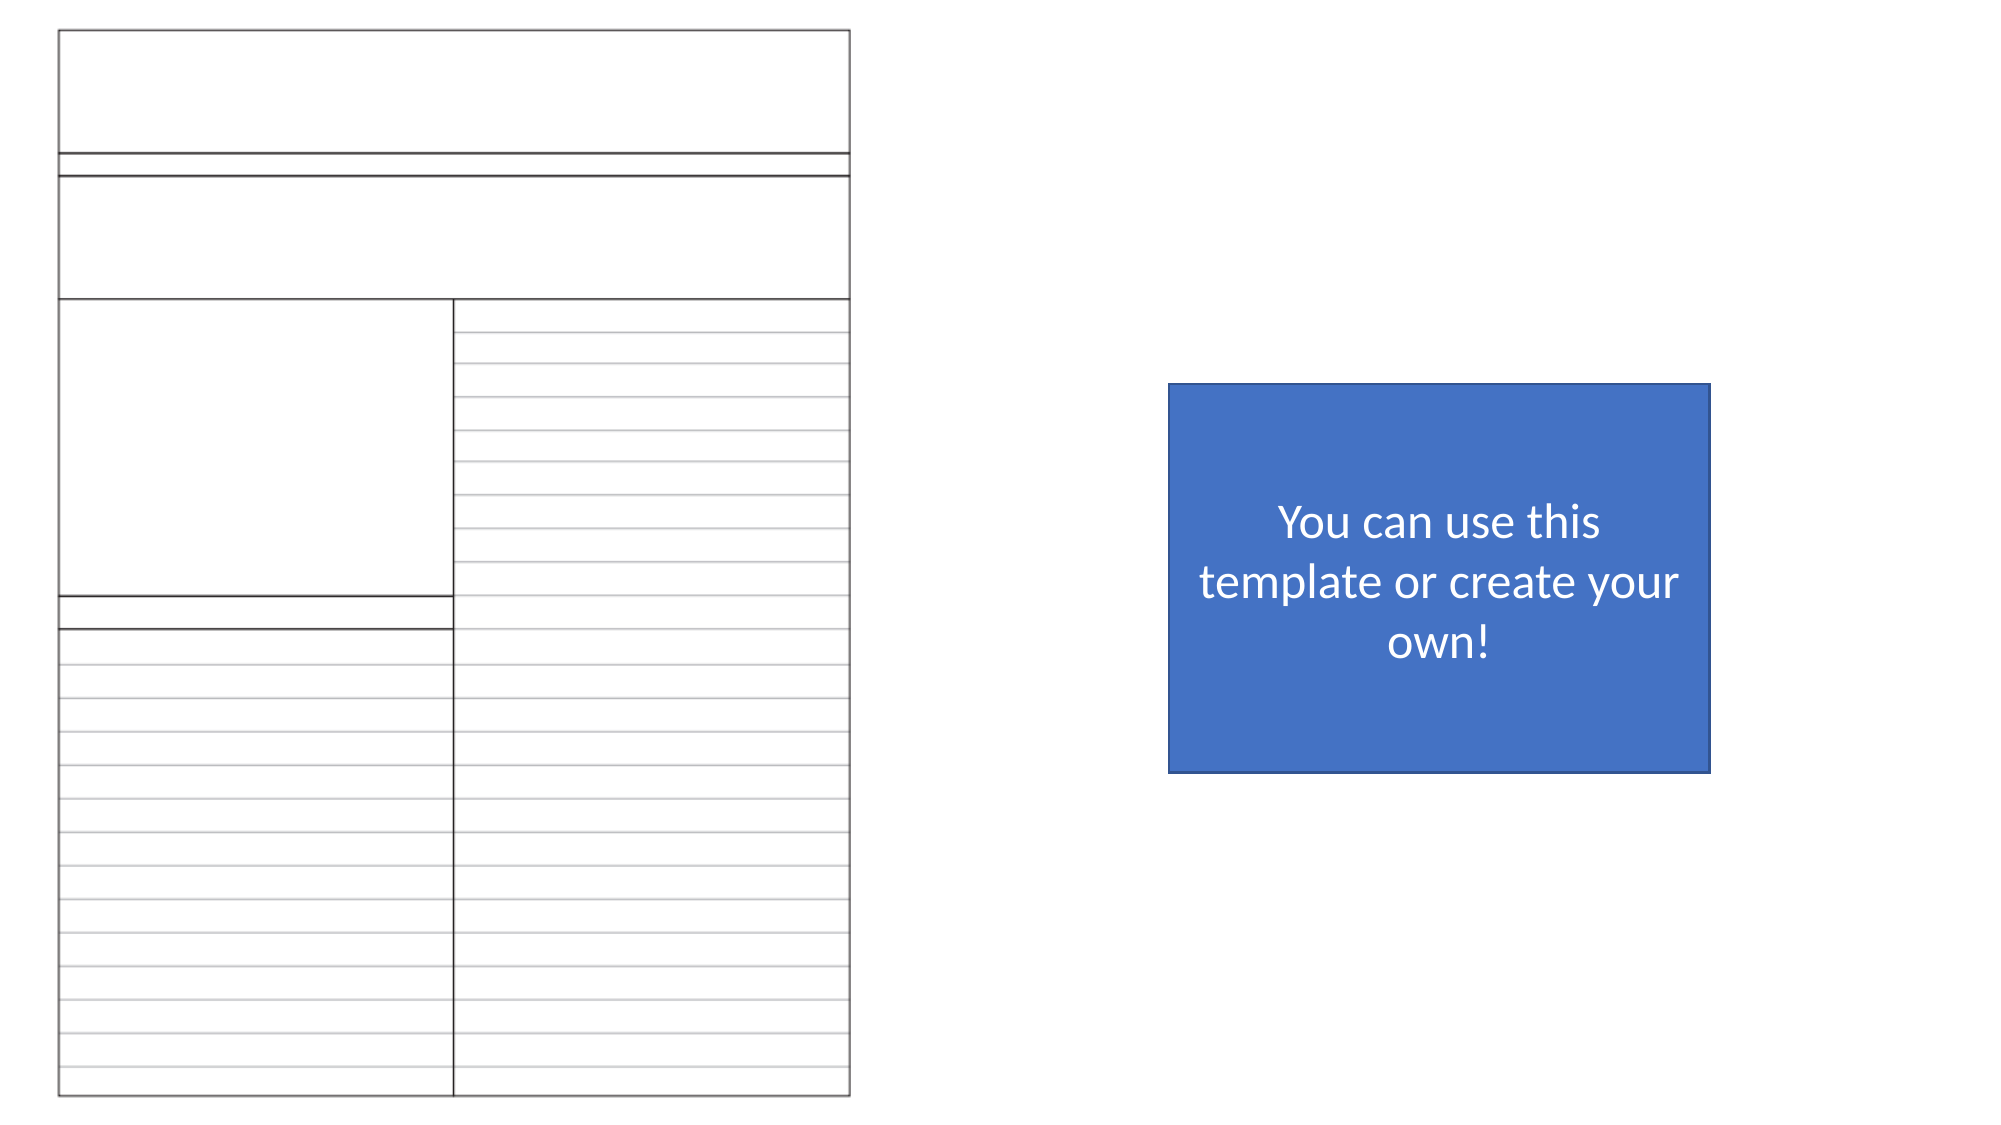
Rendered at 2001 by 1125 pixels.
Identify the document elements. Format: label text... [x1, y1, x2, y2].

text_box You can use this template or create your own! [1168, 383, 1711, 774]
picture [51, 14, 864, 1111]
